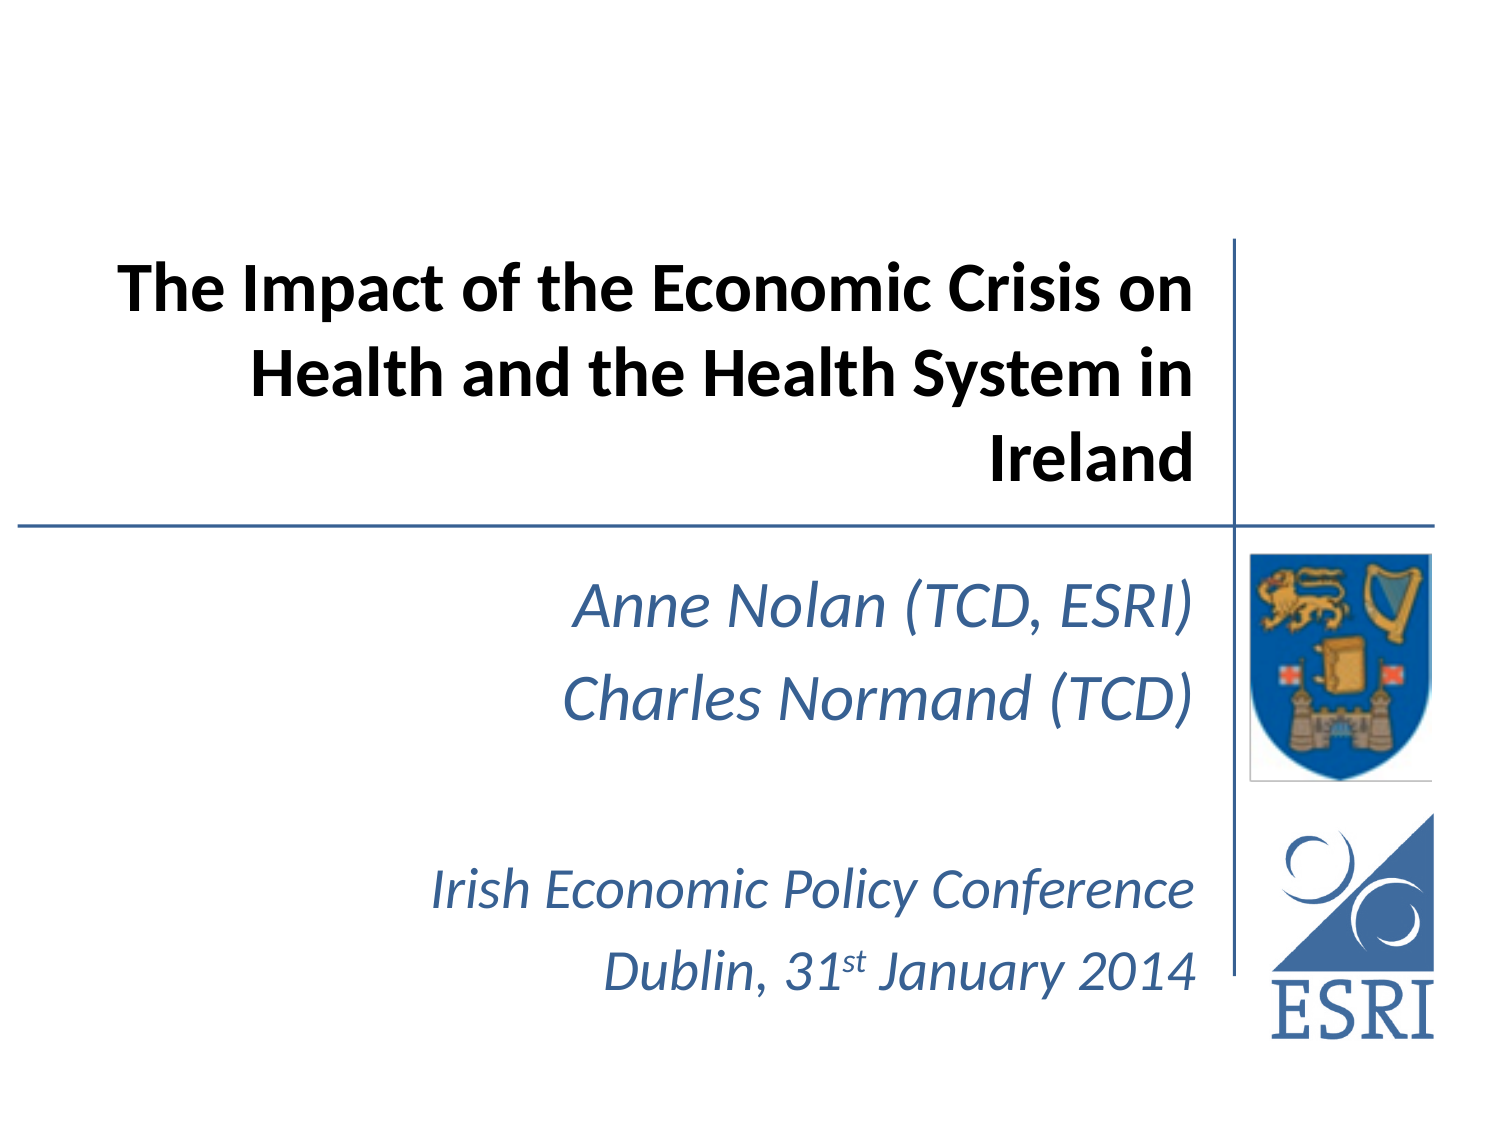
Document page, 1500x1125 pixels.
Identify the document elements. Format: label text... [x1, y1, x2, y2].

subtitle Anne Nolan (TCD, ESRI) Charles Normand (TCD) Irish Economic Policy Conference Dublin, 31st January 2014 [182, 552, 1211, 835]
title The Impact of the Economic Crisis on Health and the Health System in Ireland [41, 76, 1211, 504]
picture [1246, 550, 1432, 787]
